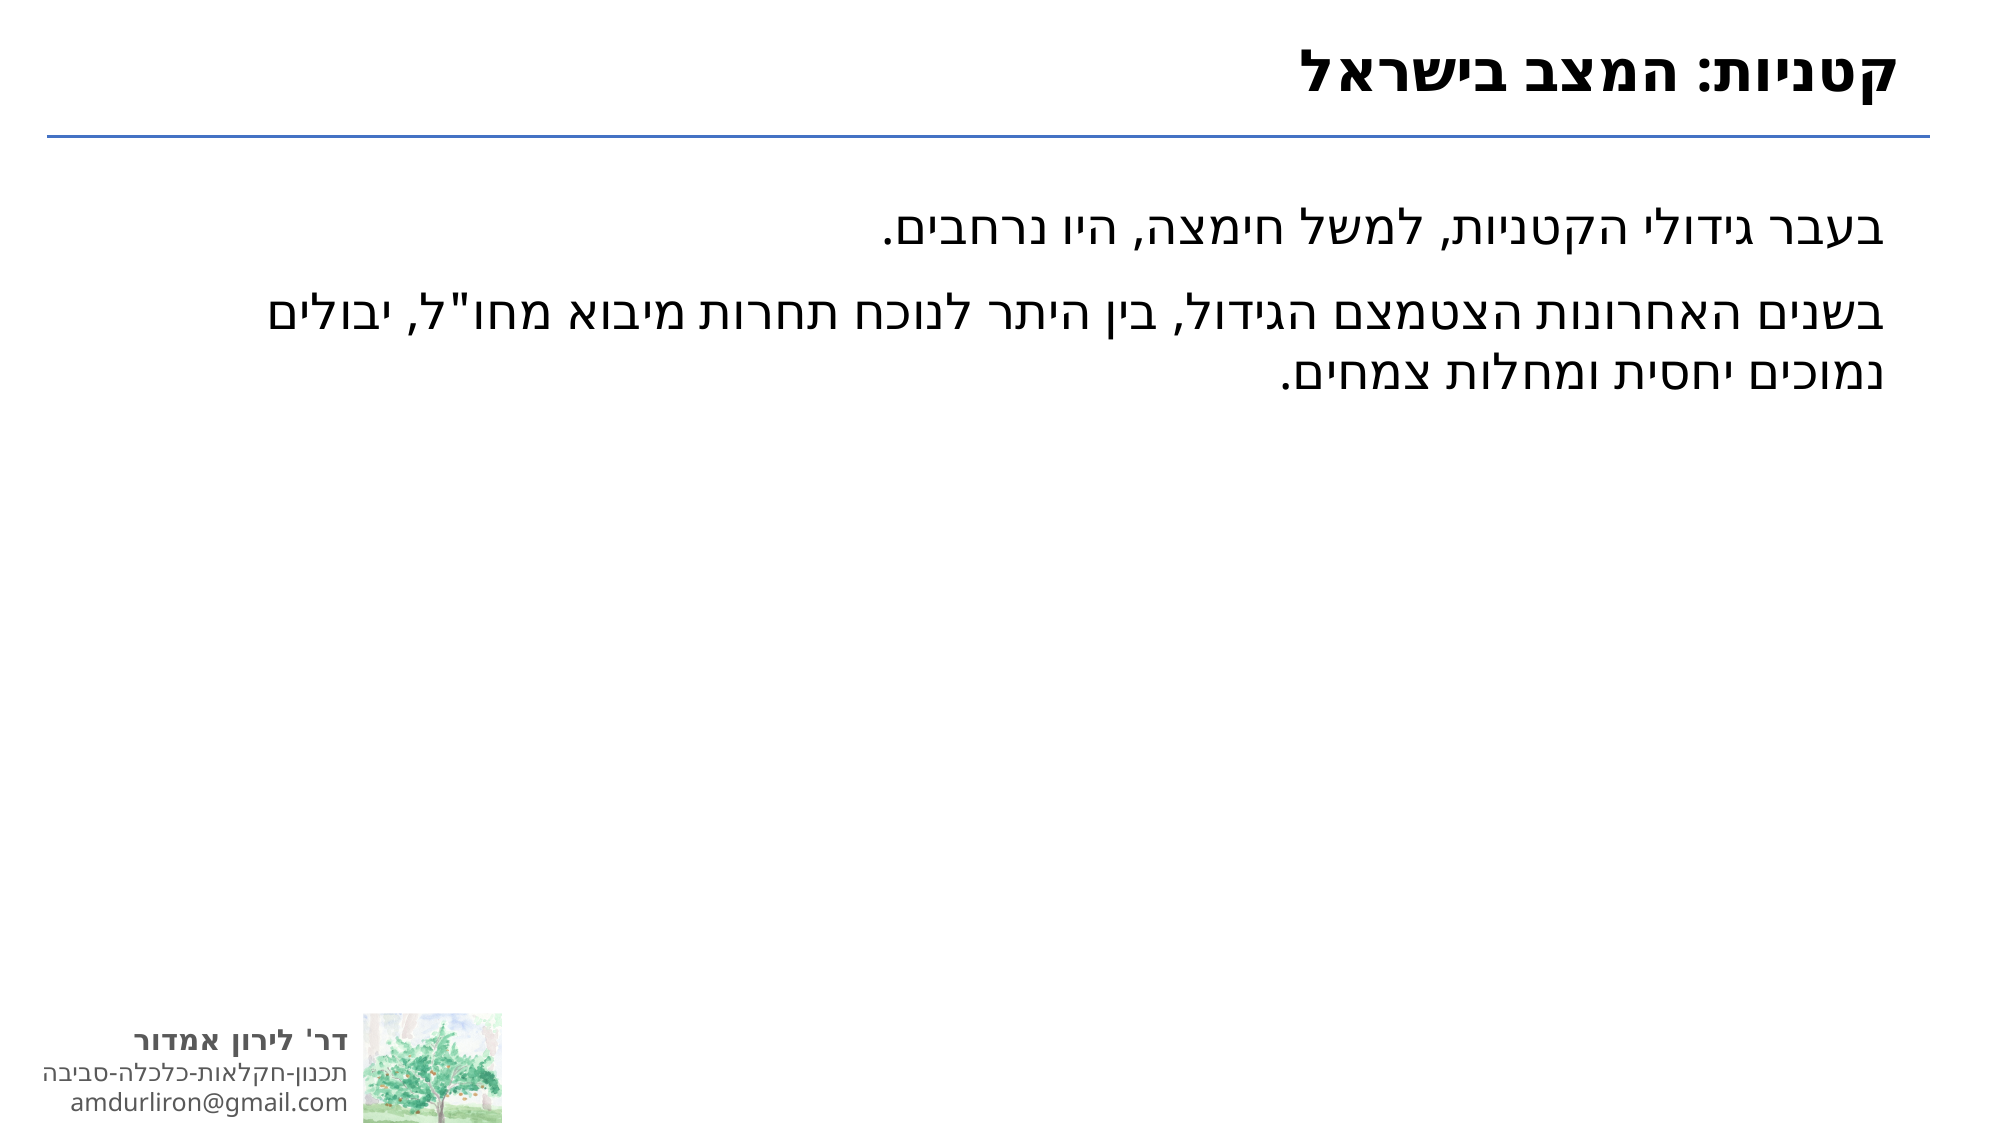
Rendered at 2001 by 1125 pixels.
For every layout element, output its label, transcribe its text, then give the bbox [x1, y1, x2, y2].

text_box קטניות: המצב בישראל [1127, 25, 1916, 111]
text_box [19, 1013, 502, 1125]
text_box בעבר גידולי הקטניות, למשל חימצה, היו נרחבים. בשנים האחרונות הצטמצם הגידול, בין היתר לנוכח תחרות מיבוא מחו"ל, יבולים נמוכים יחסית ומחלות צמחים. [145, 186, 1902, 407]
